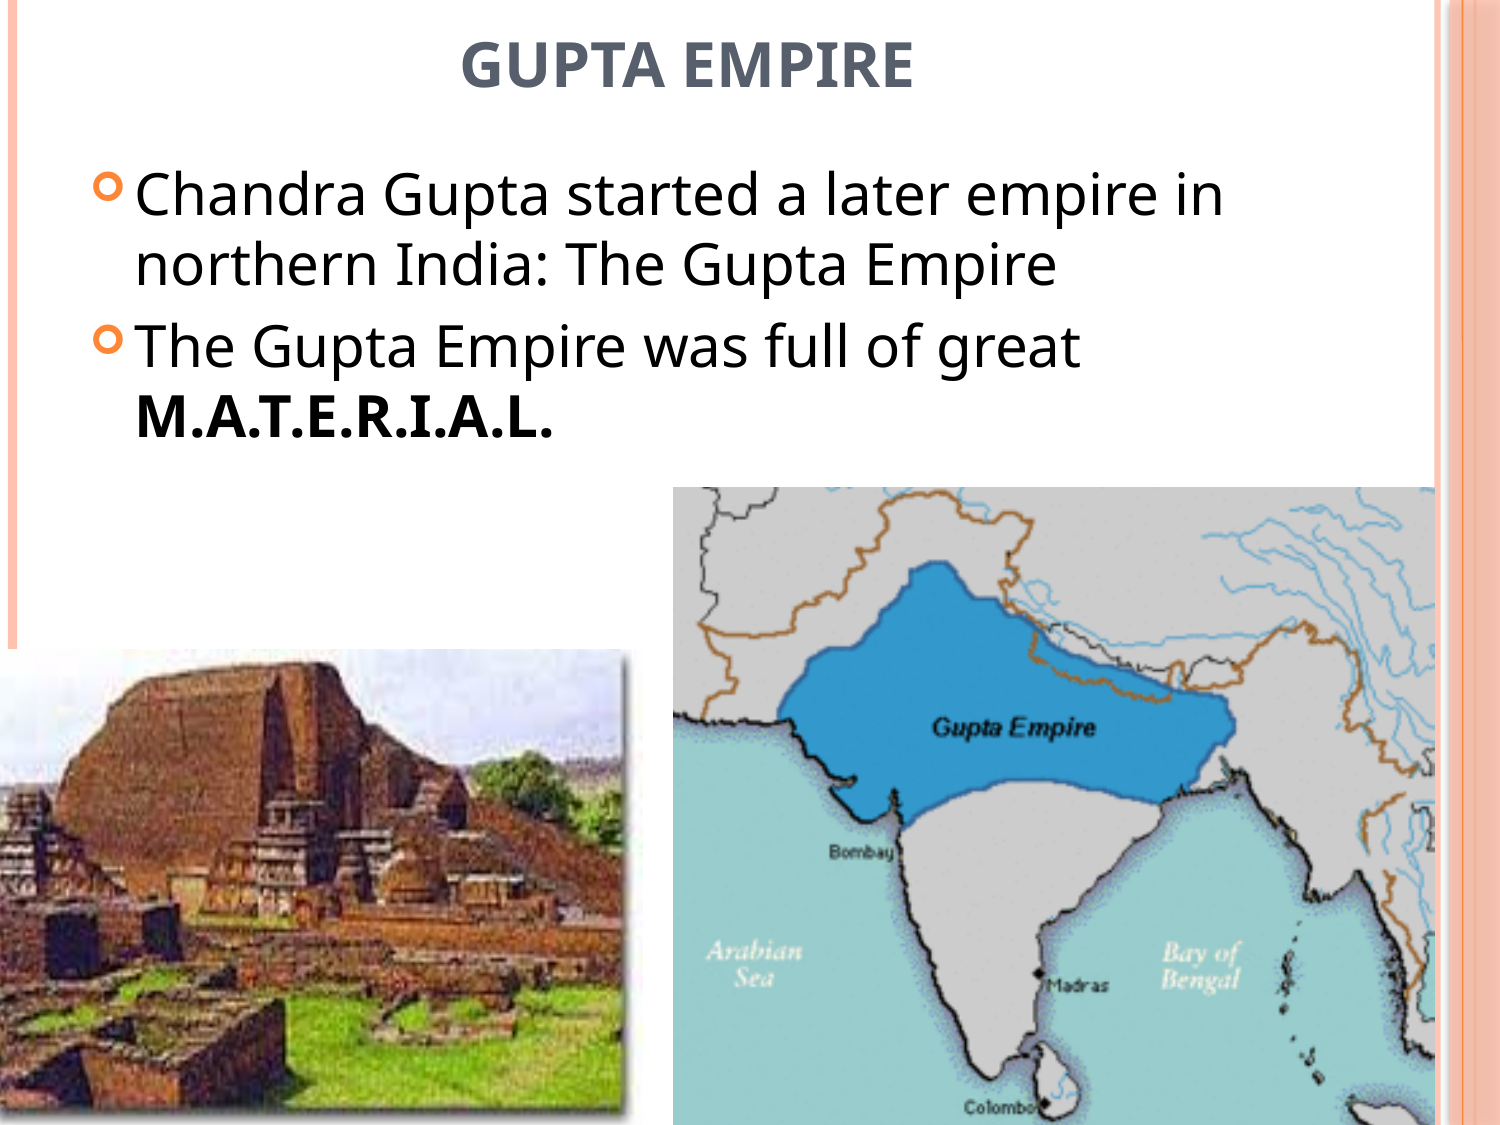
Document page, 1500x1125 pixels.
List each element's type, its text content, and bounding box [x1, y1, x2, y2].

picture [672, 486, 1435, 1125]
title Gupta Empire [75, 1, 1300, 107]
list Chandra Gupta started a later empire in northern India: The Gupta Empire The Gupta Empire was full of great M.A.T.E.R.I.A.L. [75, 149, 1425, 1050]
picture [0, 649, 643, 1125]
